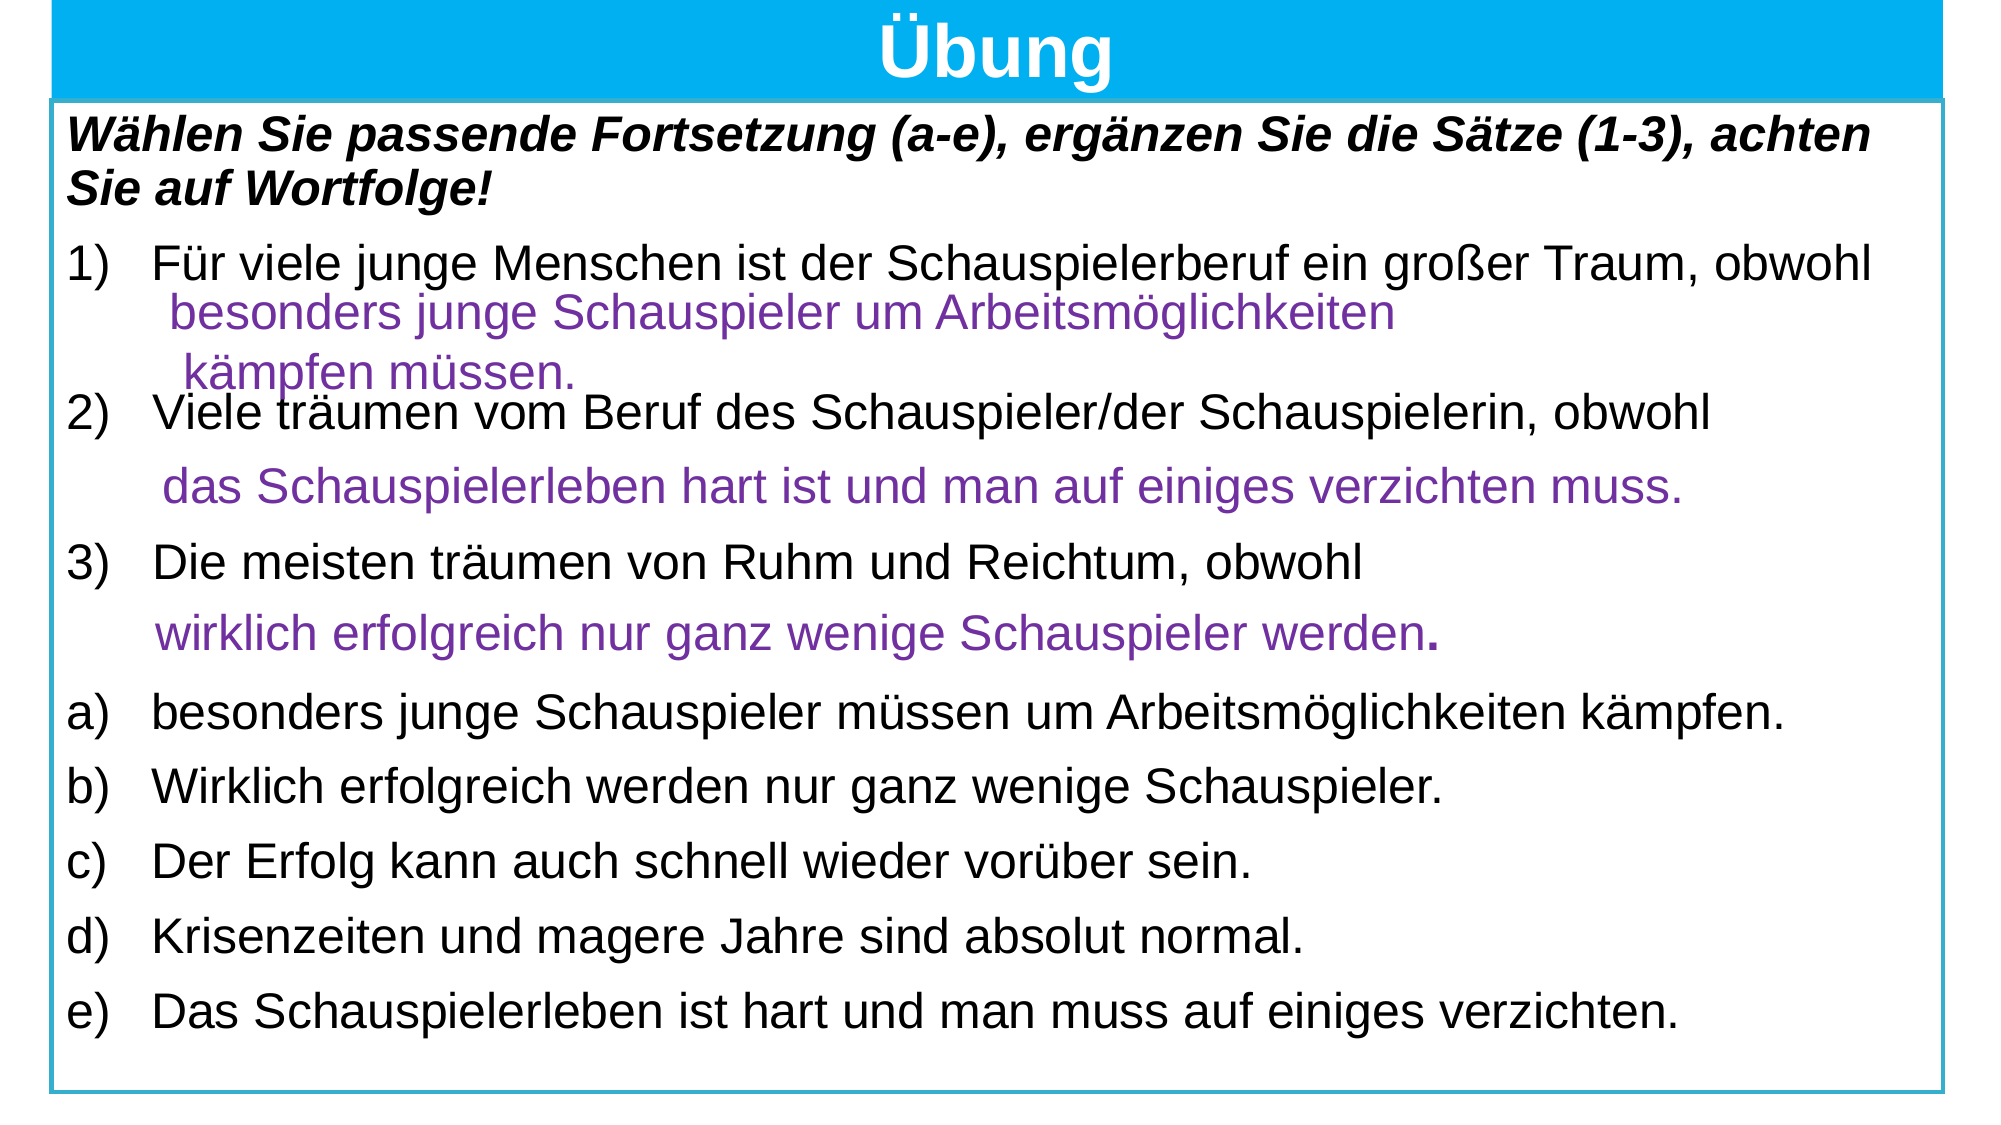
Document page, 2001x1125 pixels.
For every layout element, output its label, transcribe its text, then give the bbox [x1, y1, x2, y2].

text_box wirklich erfolgreich nur ganz wenige Schauspieler werden. [139, 599, 1456, 669]
subtitle Wählen Sie passende Fortsetzung (a-e), ergänzen Sie die Sätze (1-3), achten Sie auf Wortfolge! Für viele junge Menschen ist der Schauspielerberuf ein großer Traum, obwohl 2) Viele träumen vom Beruf des Schauspieler/der Schauspielerin, obwohl 3) Die meisten träumen von Ruhm und Reichtum, obwohl besonders junge Schauspieler müssen um Arbeitsmöglichkeiten kämpfen. Wirklich erfolgreich werden nur ganz wenige Schauspieler. Der Erfolg kann auch schnell wieder vorüber sein. Krisenzeiten und magere Jahre sind absolut normal. Das Schauspielerleben ist hart und man muss auf einiges verzichten. [51, 100, 1944, 1093]
title Übung [51, 0, 1943, 100]
text_box besonders junge Schauspieler um Arbeitsmöglichkeiten kämpfen müssen. [154, 272, 1967, 408]
text_box das Schauspielerleben hart ist und man auf einiges verzichten muss. [147, 452, 1701, 522]
